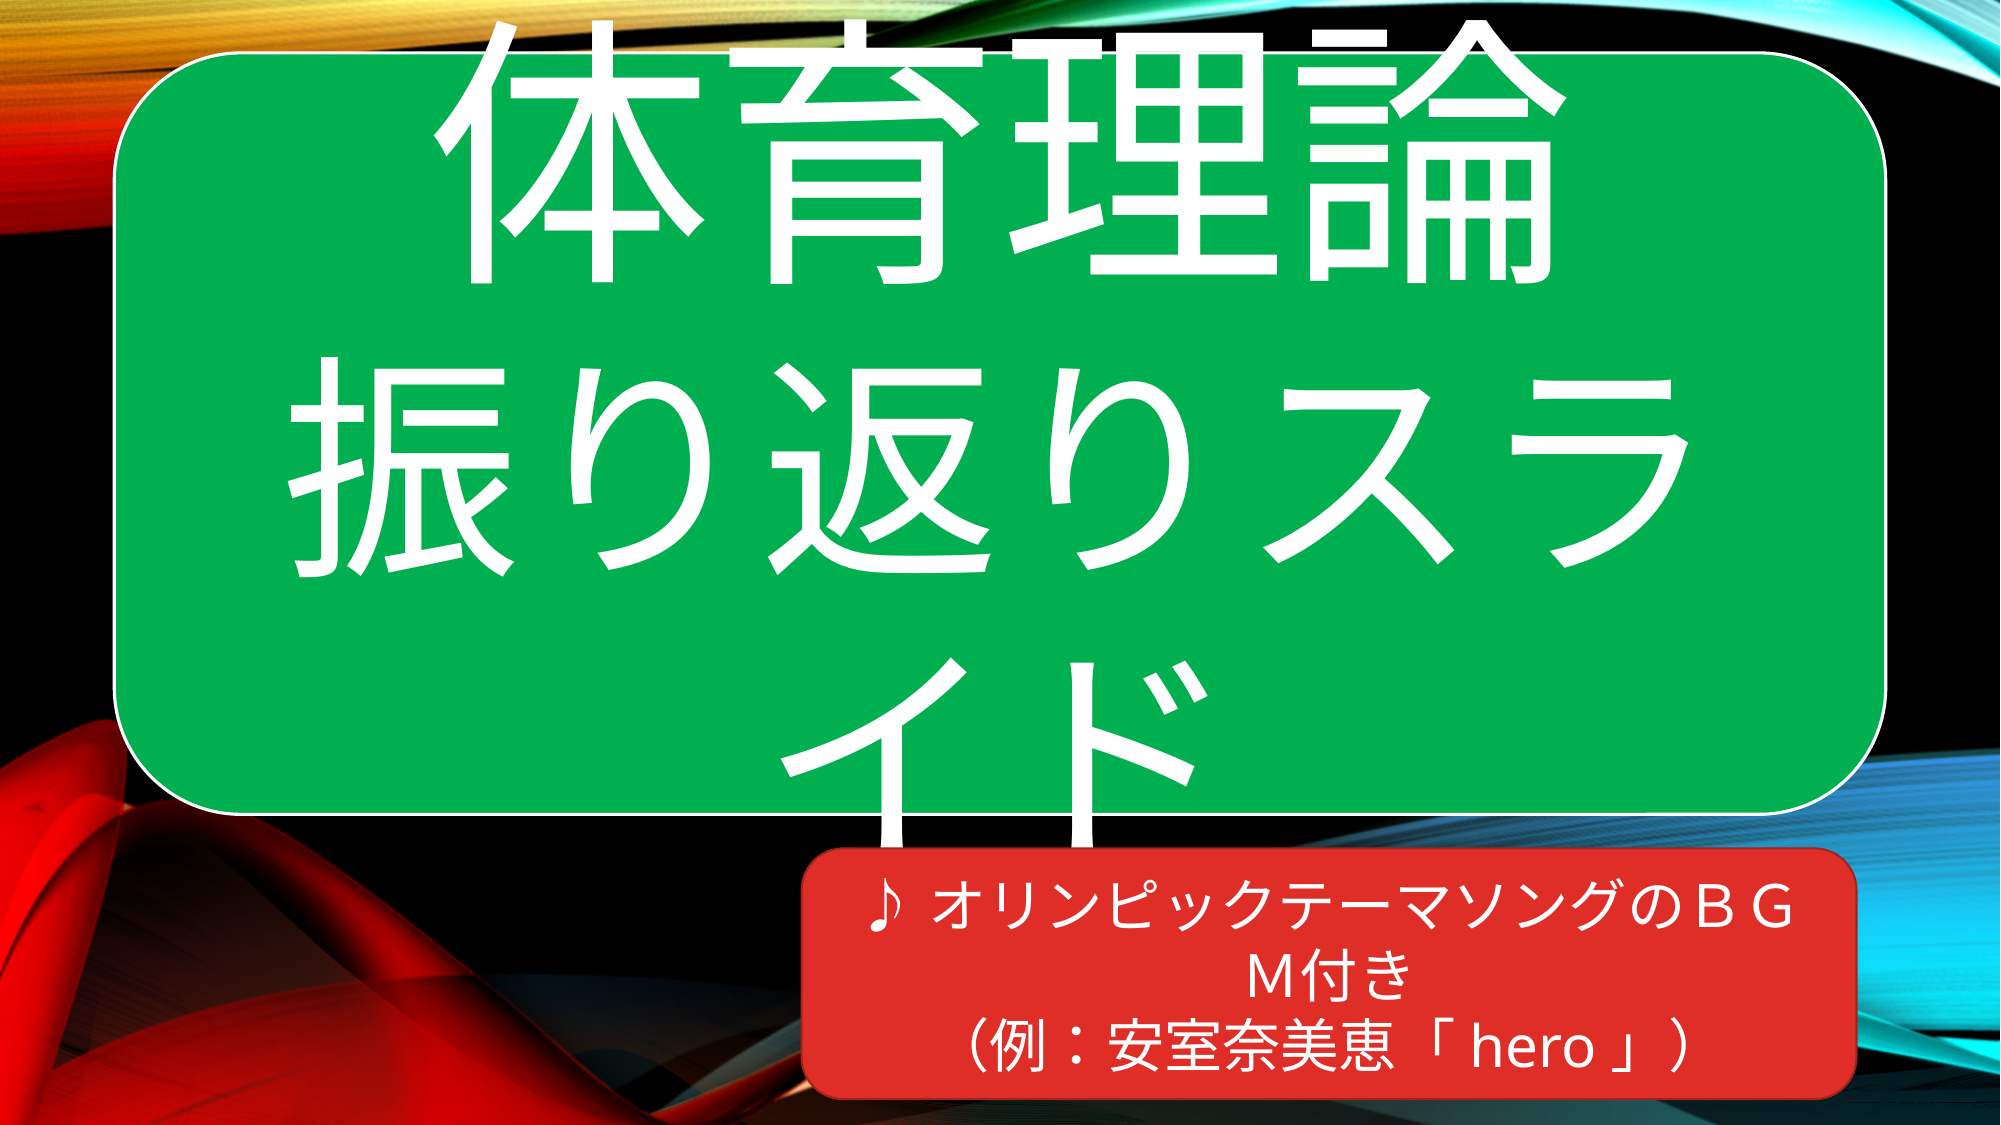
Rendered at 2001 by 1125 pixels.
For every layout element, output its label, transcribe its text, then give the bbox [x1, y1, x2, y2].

text_box ♪オリンピックテーマソングのＢＧＭ付き （例：安室奈美恵「hero」） [800, 847, 1858, 1101]
text_box 体育理論 振り返りスライド [112, 51, 1888, 816]
picture [0, 0, 2000, 237]
picture [0, 717, 2000, 1125]
